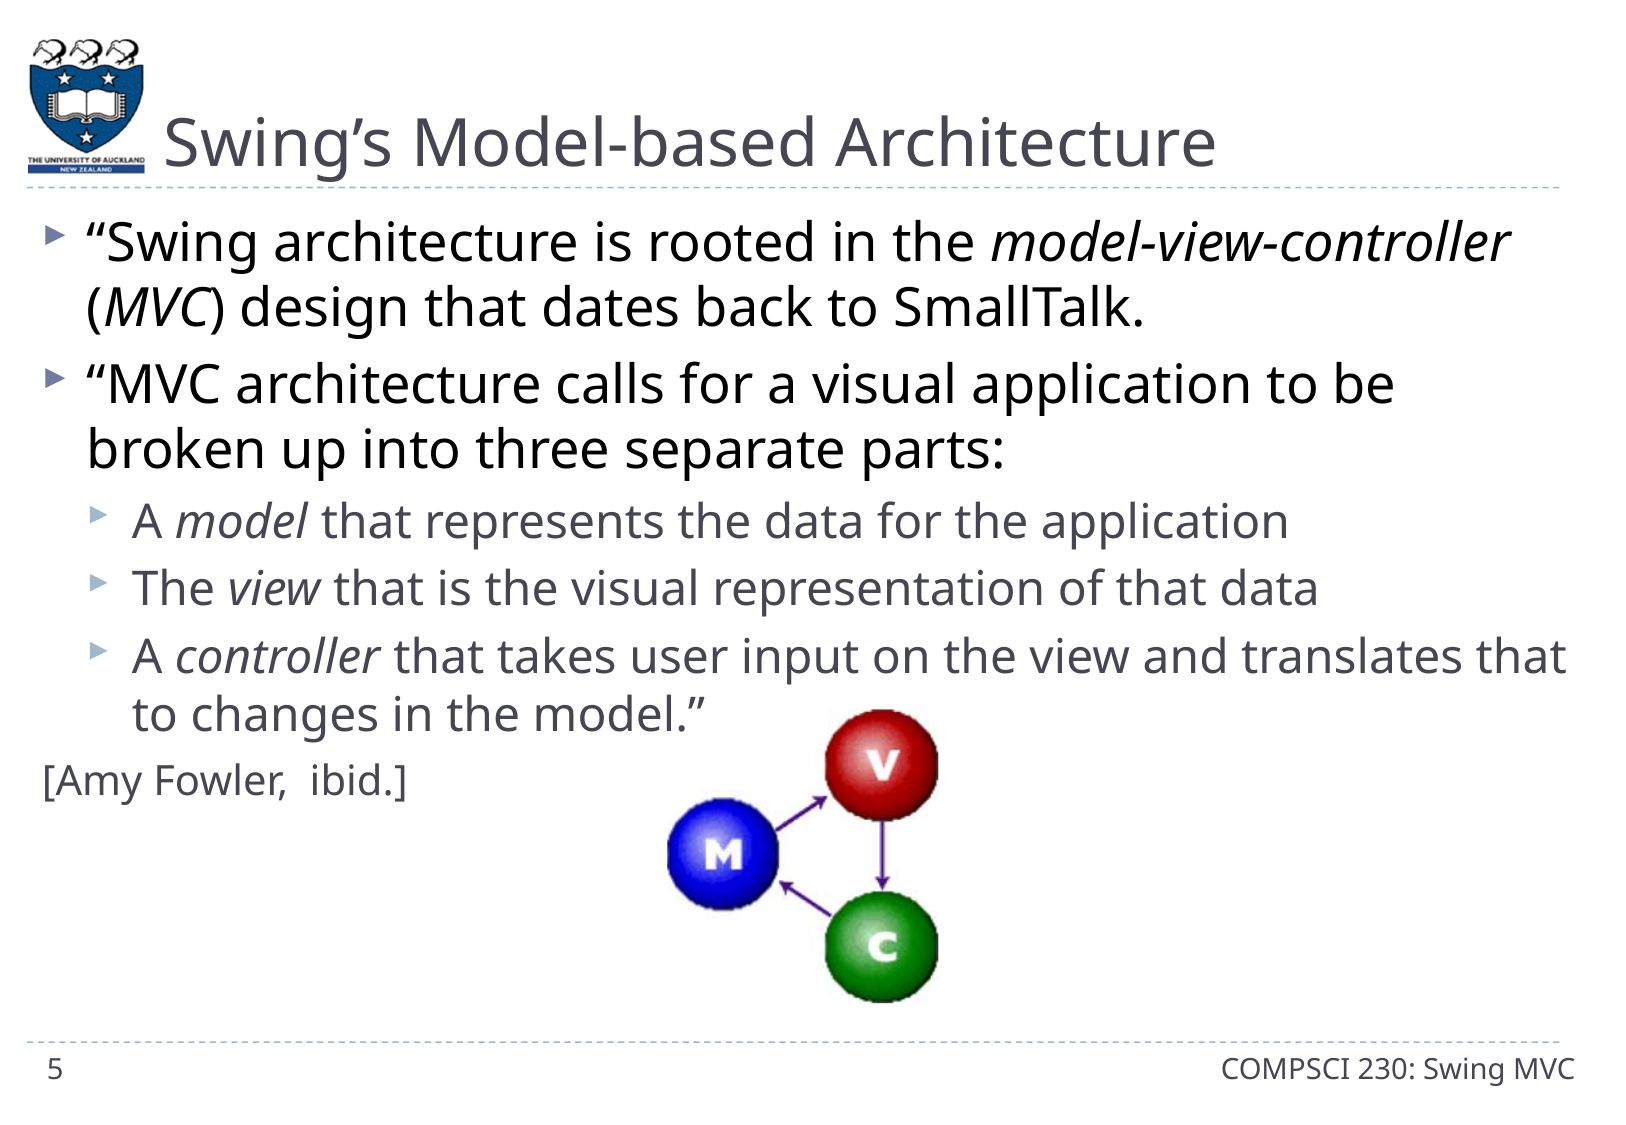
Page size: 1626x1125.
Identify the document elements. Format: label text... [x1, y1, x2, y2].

list “Swing architecture is rooted in the model-view-controller (MVC) design that dates back to SmallTalk. “MVC architecture calls for a visual application to be broken up into three separate parts: A model that represents the data for the application The view that is the visual representation of that data A controller that takes user input on the view and translates that to changes in the model.” [Amy Fowler, ibid.] [27, 200, 1585, 1038]
title Swing’s Model-based Architecture [148, 24, 1582, 188]
slide_number 5 [32, 1042, 385, 1103]
picture [27, 37, 146, 175]
slide_number COMPSCI 230: Swing MVC [1183, 1042, 1591, 1103]
picture [651, 692, 961, 1017]
